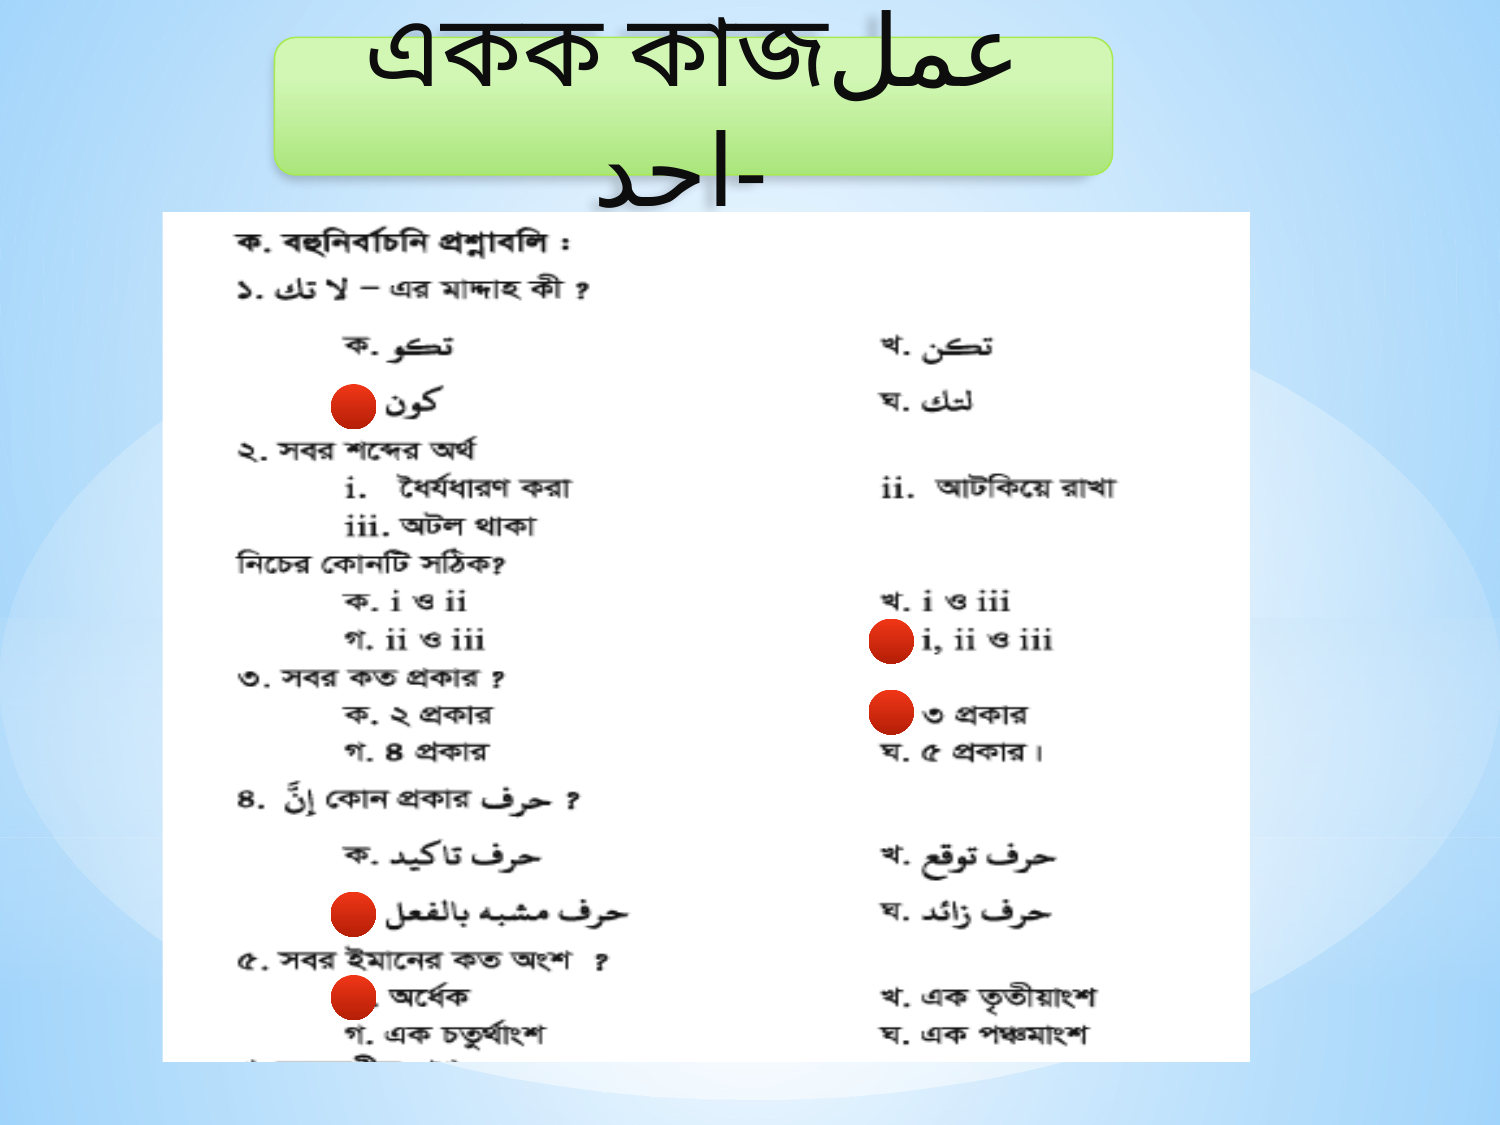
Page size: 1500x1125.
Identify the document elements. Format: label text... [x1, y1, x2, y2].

text_box একক কাজعمل احد- [273, 36, 1114, 176]
picture [162, 212, 1251, 1062]
